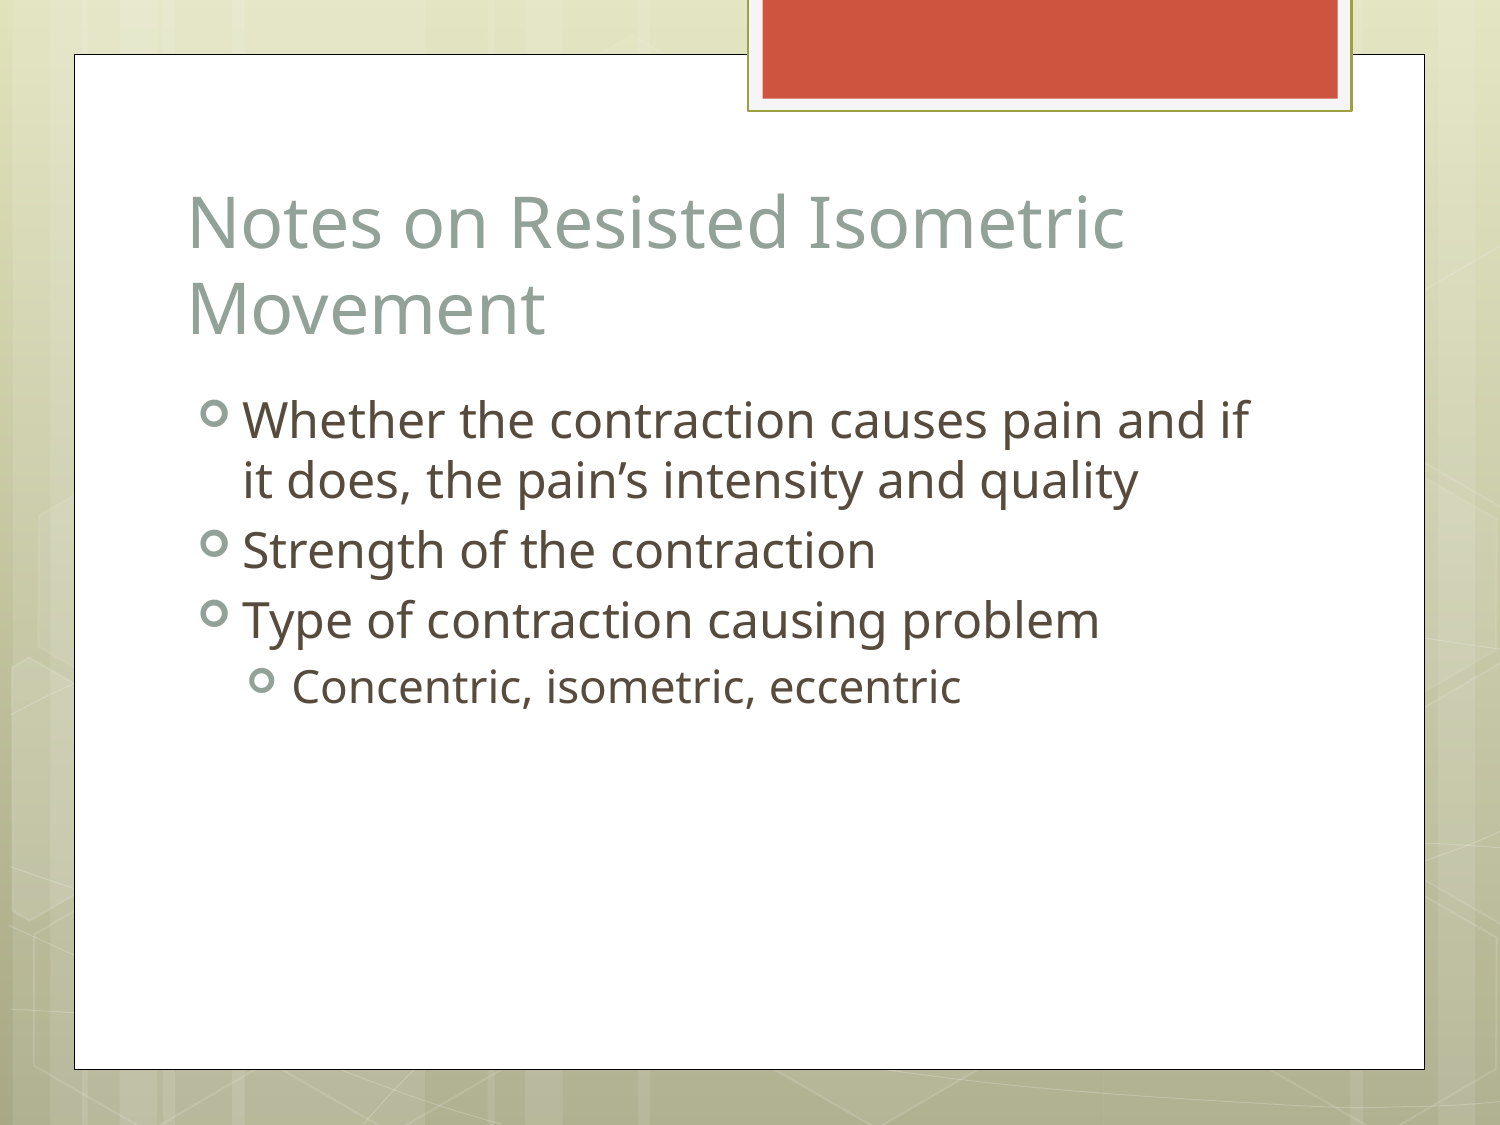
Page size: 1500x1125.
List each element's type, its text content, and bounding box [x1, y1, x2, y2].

list Whether the contraction causes pain and if it does, the pain’s intensity and quality Strength of the contraction Type of contraction causing problem Concentric, isometric, eccentric [171, 381, 1283, 957]
title Notes on Resisted Isometric Movement [171, 168, 1324, 357]
